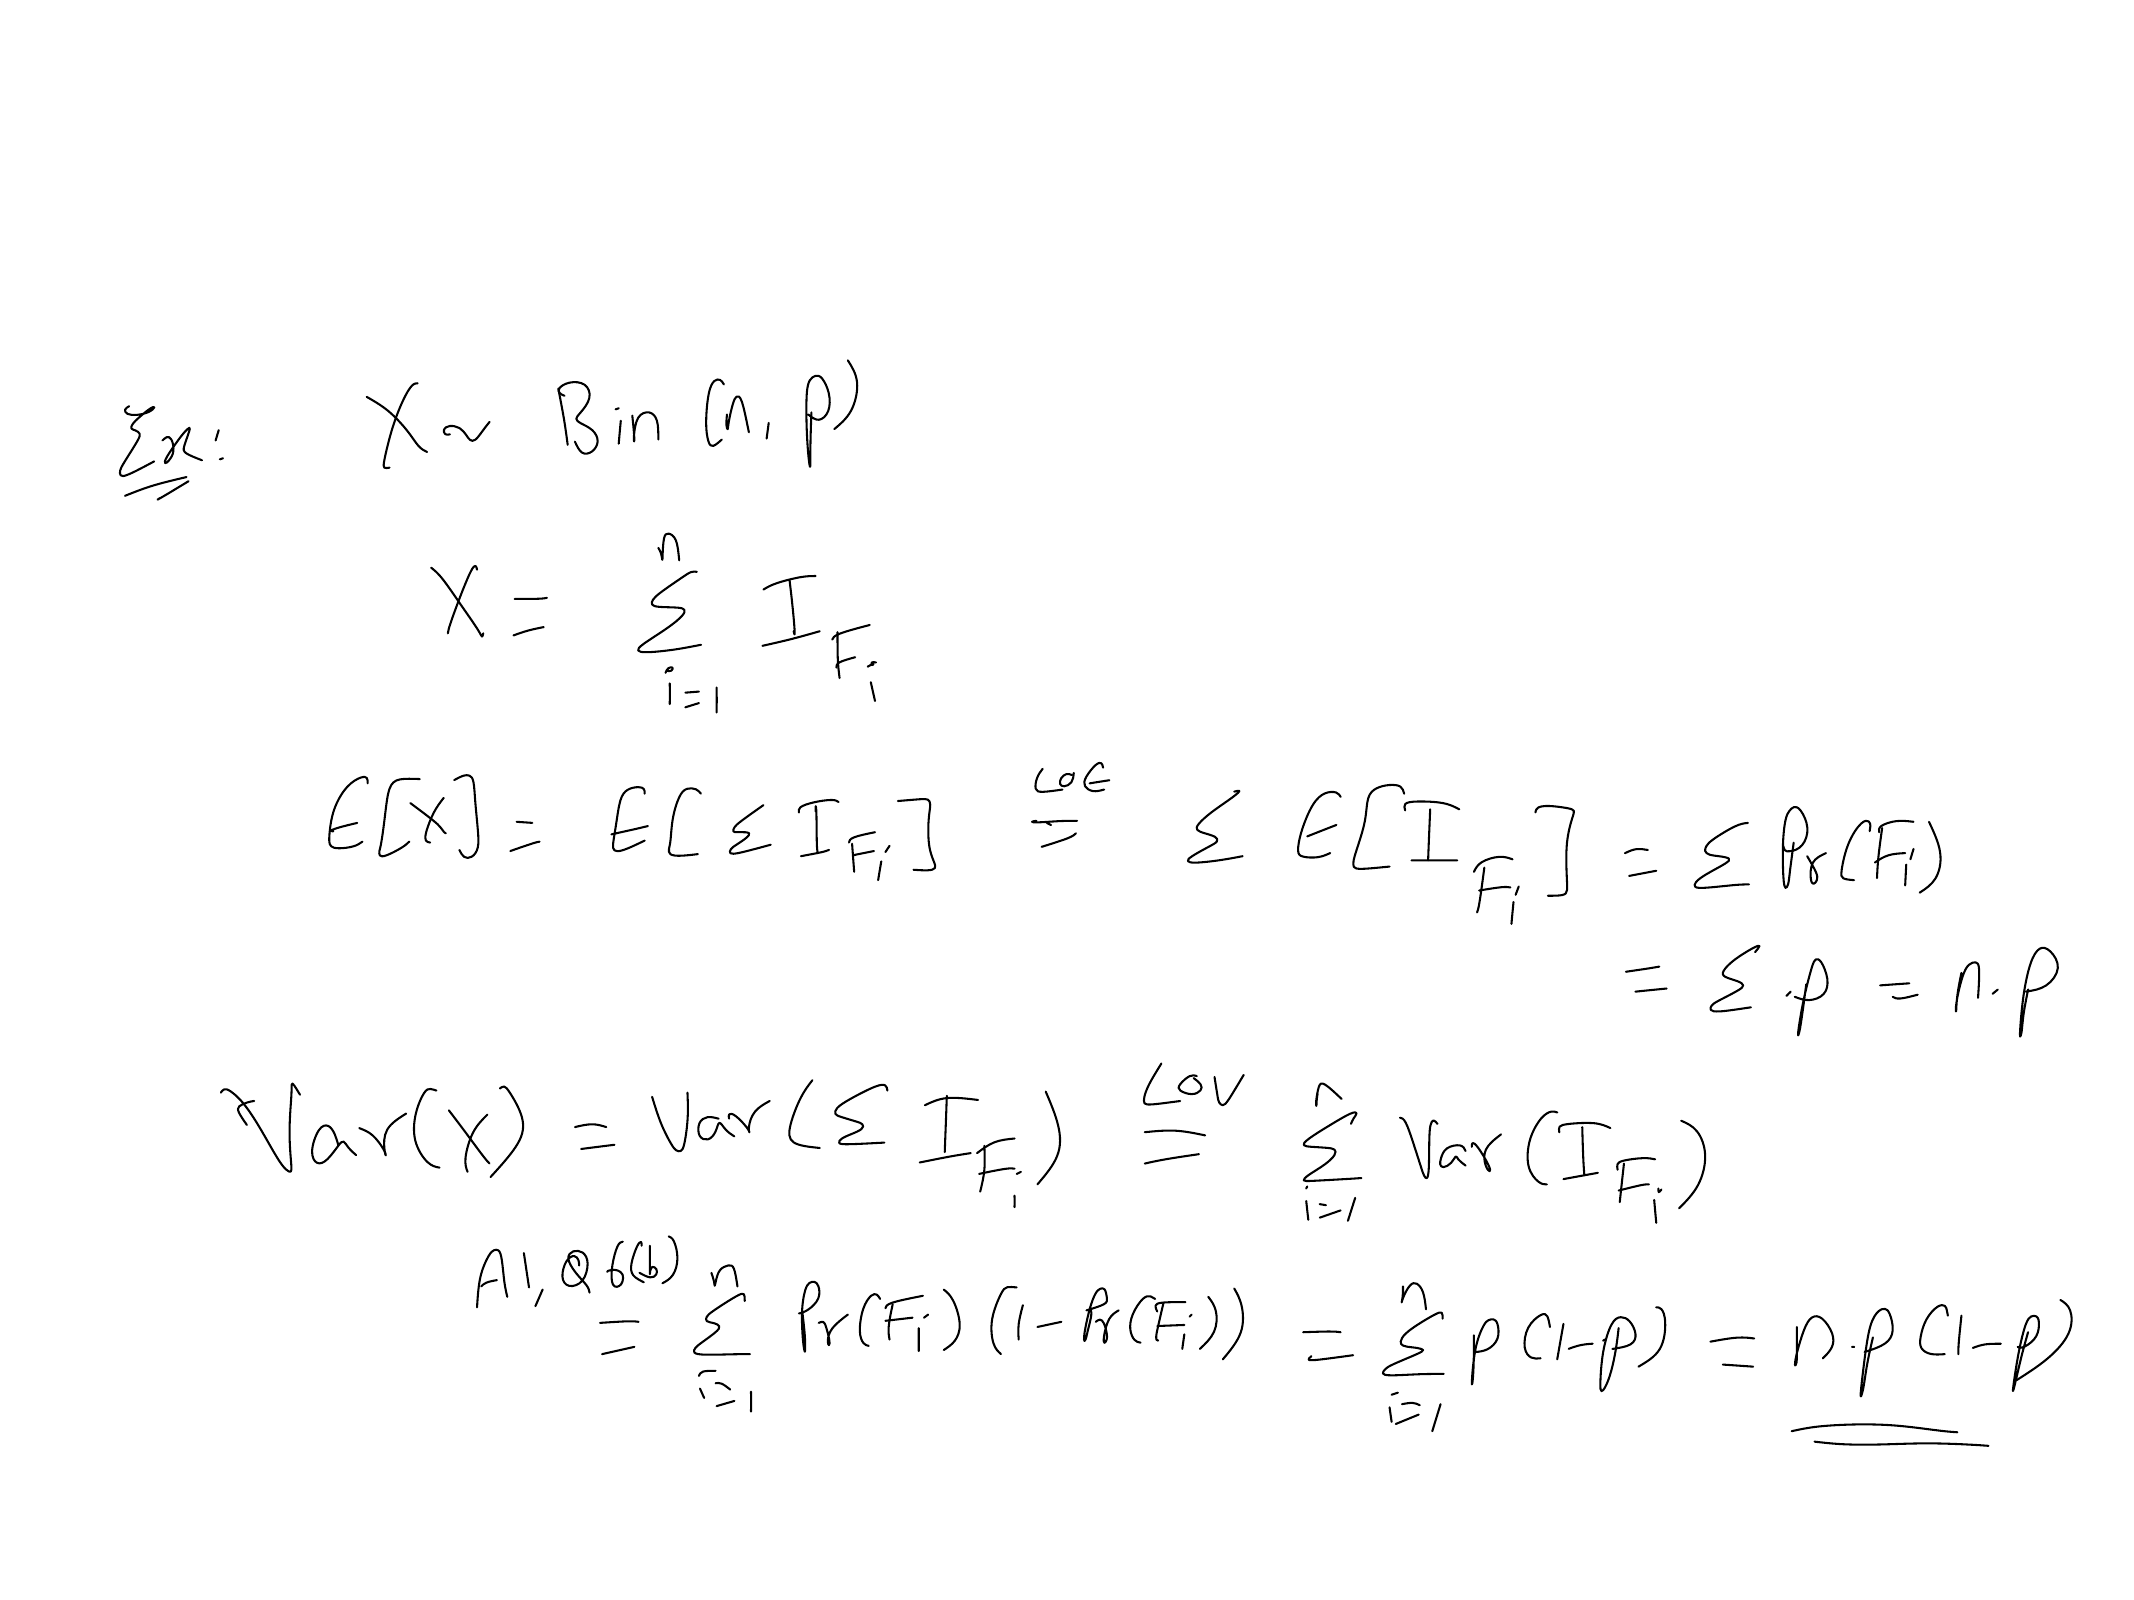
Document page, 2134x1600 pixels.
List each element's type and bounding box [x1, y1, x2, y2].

text_box [119, 360, 2072, 1446]
